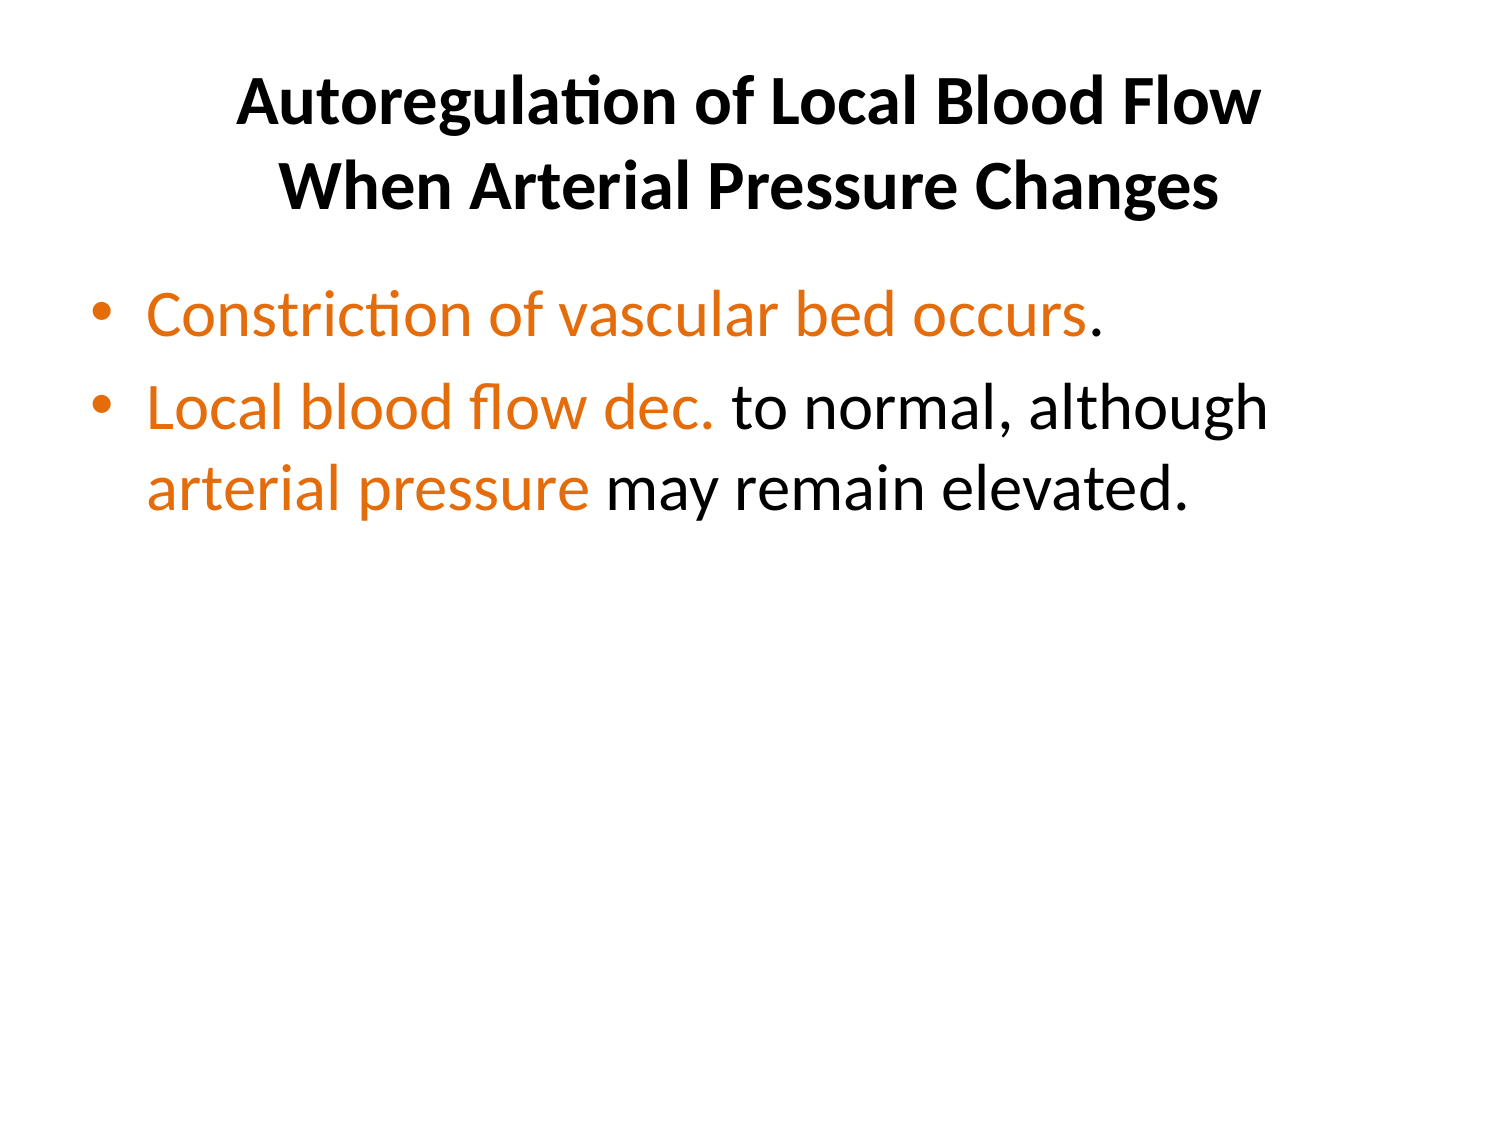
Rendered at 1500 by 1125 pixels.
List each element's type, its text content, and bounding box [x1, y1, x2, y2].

list Constriction of vascular bed occurs. Local blood flow dec. to normal, although arterial pressure may remain elevated. [75, 262, 1425, 1005]
title Autoregulation of Local Blood Flow When Arterial Pressure Changes [75, 45, 1425, 233]
